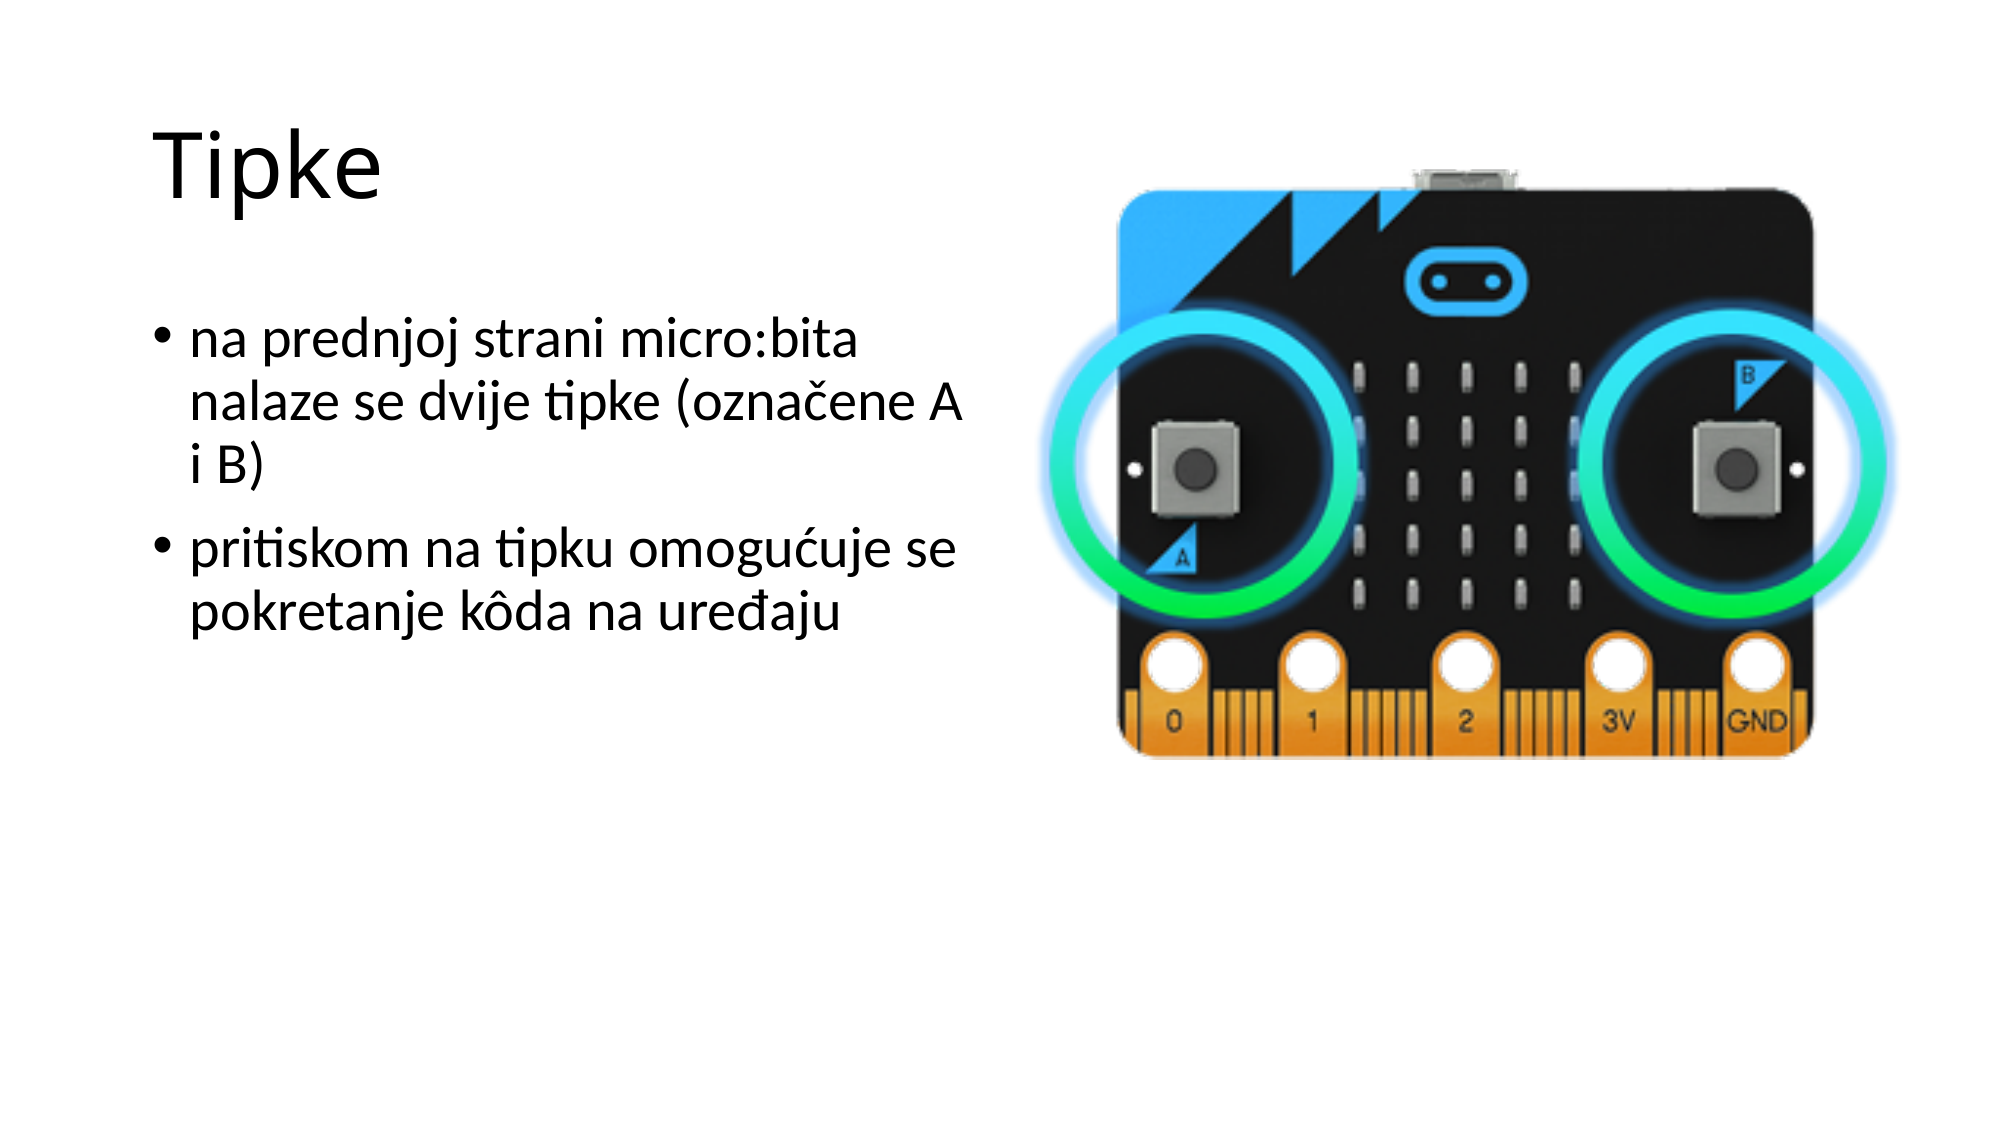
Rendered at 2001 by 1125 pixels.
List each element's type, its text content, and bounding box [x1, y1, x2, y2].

title Tipke [137, 59, 1863, 278]
list na prednjoj strani micro:bita nalaze se dvije tipke (označene A i B) pritiskom na tipku omogućuje se pokretanje kôda na uređaju [137, 299, 988, 1014]
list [1030, 168, 1908, 760]
